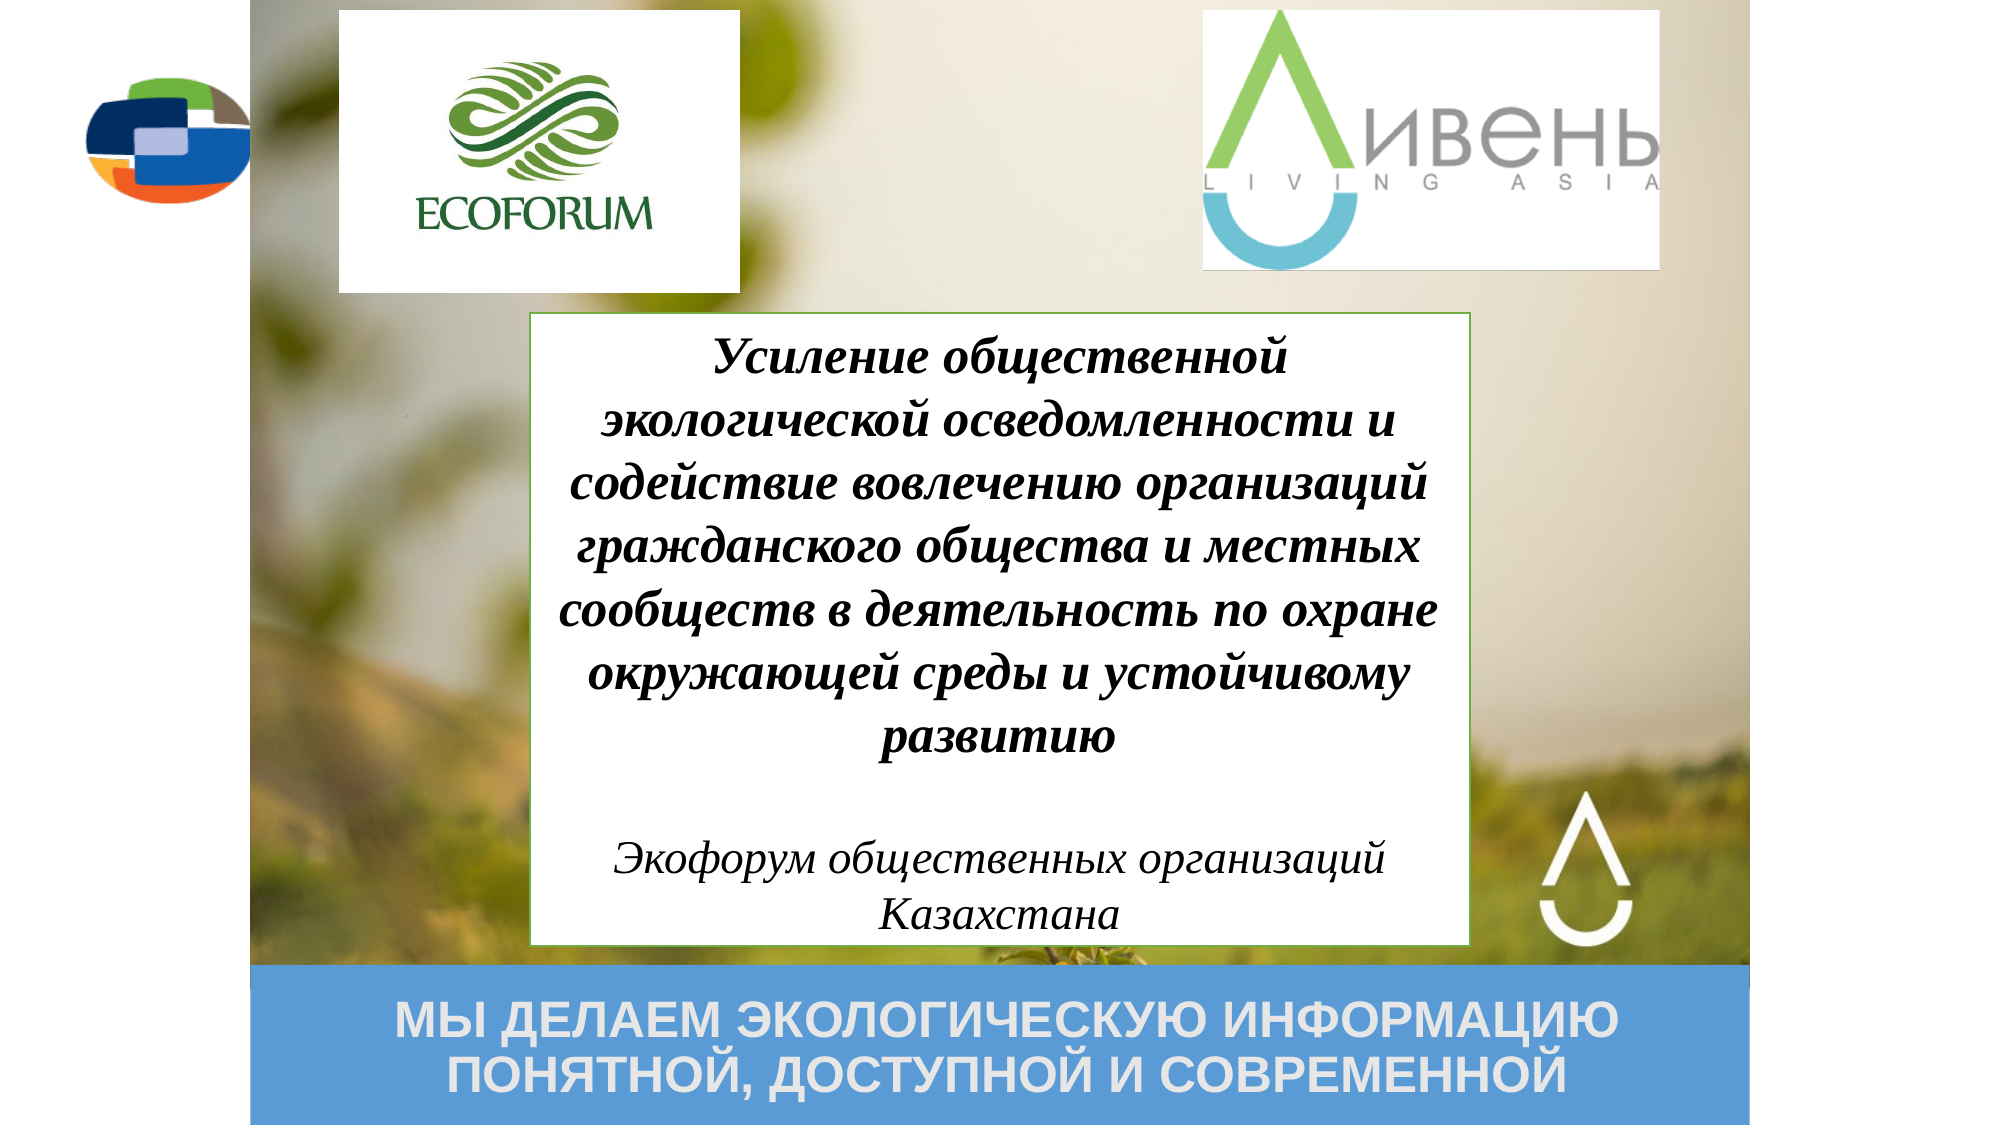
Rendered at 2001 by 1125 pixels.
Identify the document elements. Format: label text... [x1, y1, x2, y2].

picture [72, 0, 1750, 989]
title МЫ ДЕЛАЕМ ЭКОЛОГИЧЕСКУЮ ИНФОРМАЦИЮ ПОНЯТНОЙ, ДОСТУПНОЙ И СОВРЕМЕННОЙ [250, 989, 1750, 1125]
